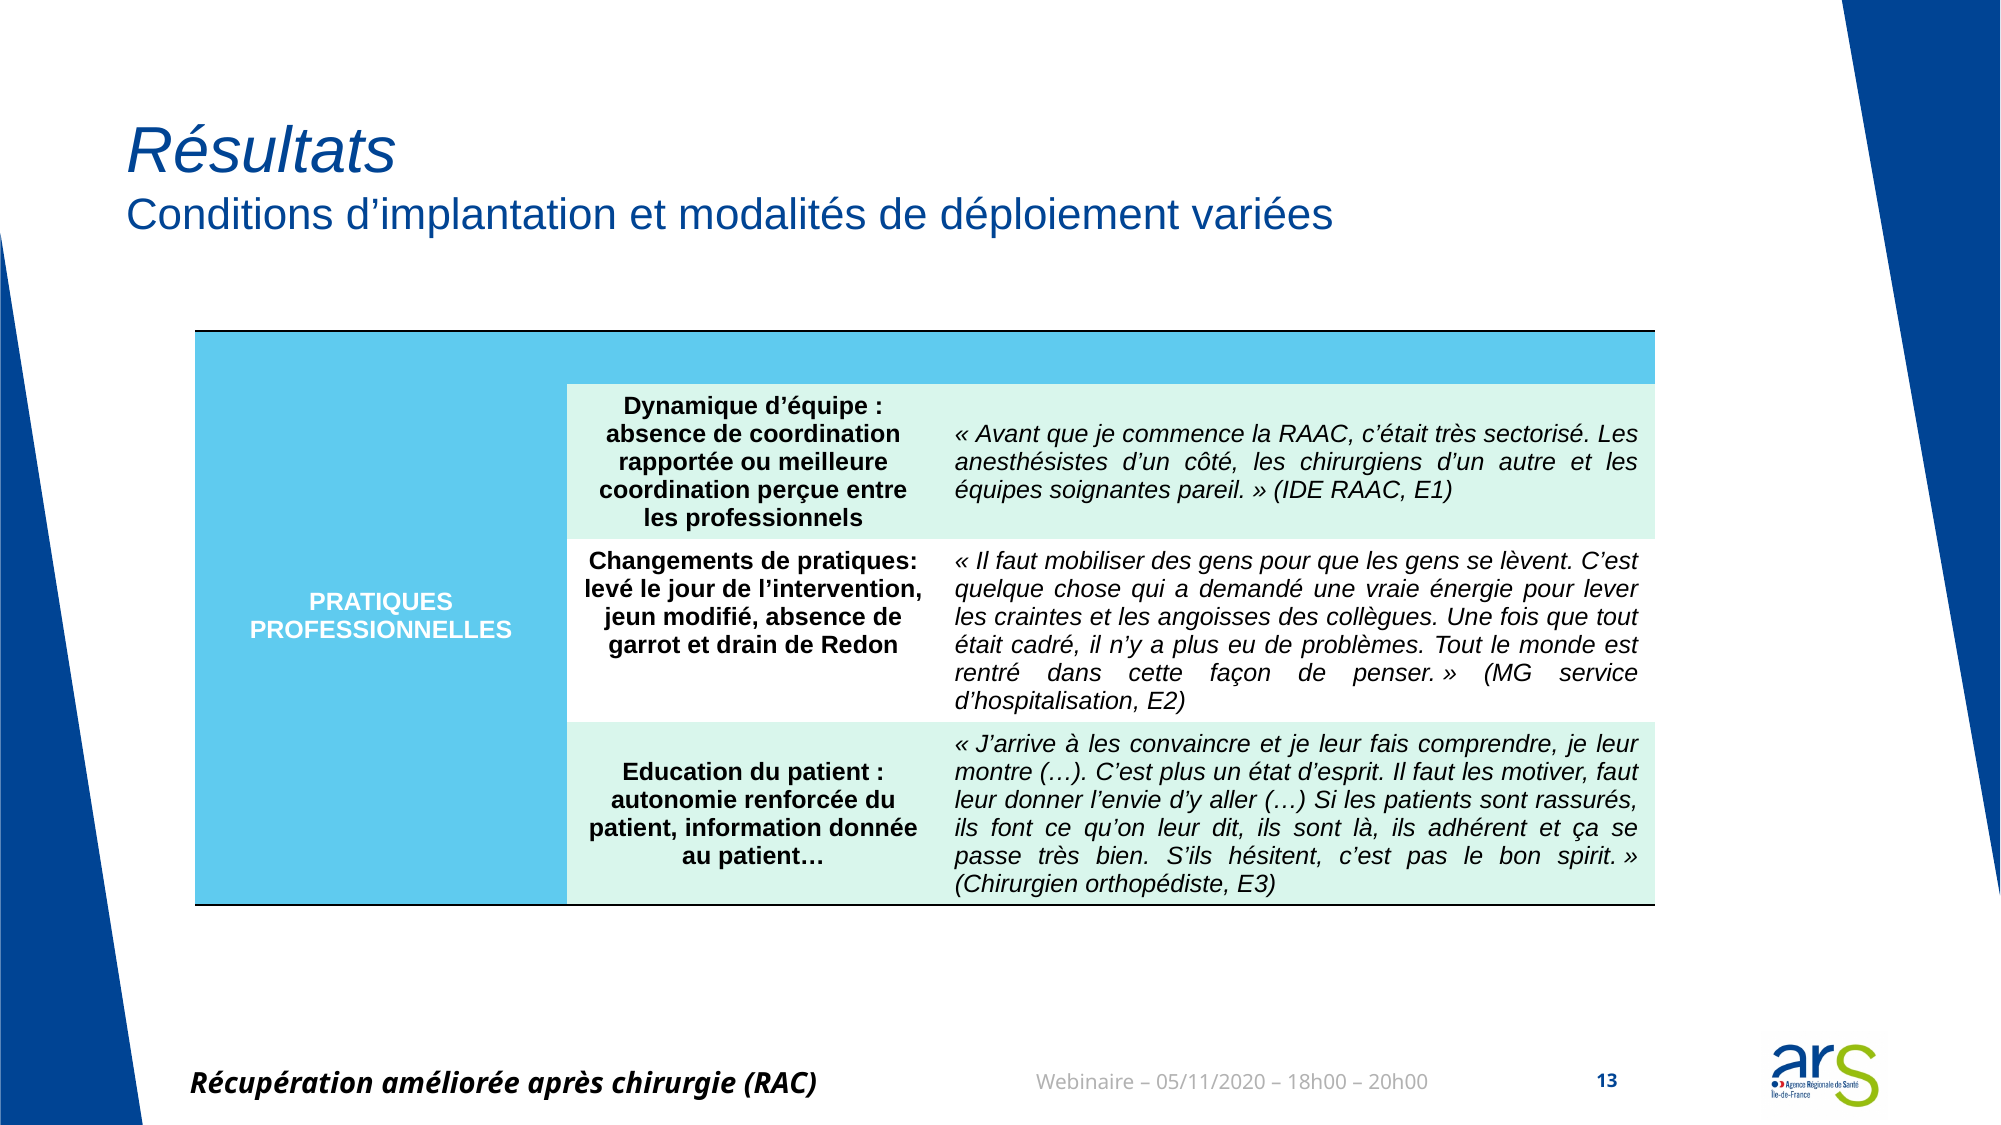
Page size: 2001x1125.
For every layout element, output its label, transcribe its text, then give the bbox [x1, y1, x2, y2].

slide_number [1008, 1051, 1443, 1112]
table_cell « J’arrive à les convaincre et je leur fais comprendre, je leur montre (…). C’est plus un état d’esprit. Il faut les motiver, faut leur donner l’envie d’y aller (…) Si les patients sont rassurés, ils font ce qu’on leur dit, ils sont là, ils adhérent et ça se passe très bien. S’ils hésitent, c’est pas le bon spirit. » (Chirurgien orthopédiste, E3) [940, 722, 1655, 904]
table_cell Dynamique d’équipe : absence de coordination rapportée ou meilleure coordination perçue entre les professionnels [567, 384, 940, 539]
table_cell PRATIQUES PROFESSIONNELLES [195, 384, 567, 904]
table_cell Changements de pratiques: levé le jour de l’intervention, jeun modifié, absence de garrot et drain de Redon [567, 539, 940, 722]
title Résultats Conditions d’implantation et modalités de déploiement variées [111, 99, 1522, 317]
slide_number 13 [1520, 1051, 1633, 1112]
table_header [195, 332, 1655, 384]
picture [1761, 1031, 1888, 1120]
table_cell « Il faut mobiliser des gens pour que les gens se lèvent. C’est quelque chose qui a demandé une vraie énergie pour lever les craintes et les angoisses des collègues. Une fois que tout était cadré, il n’y a plus eu de problèmes. Tout le monde est rentré dans cette façon de penser. » (MG service d’hospitalisation, E2) [940, 539, 1655, 722]
table_cell Education du patient : autonomie renforcée du patient, information donnée au patient… [567, 722, 940, 904]
footer Récupération améliorée après chirurgie (RAC) [174, 1051, 978, 1112]
table_cell « Avant que je commence la RAAC, c’était très sectorisé. Les anesthésistes d’un côté, les chirurgiens d’un autre et les équipes soignantes pareil. » (IDE RAAC, E1) [940, 384, 1655, 539]
